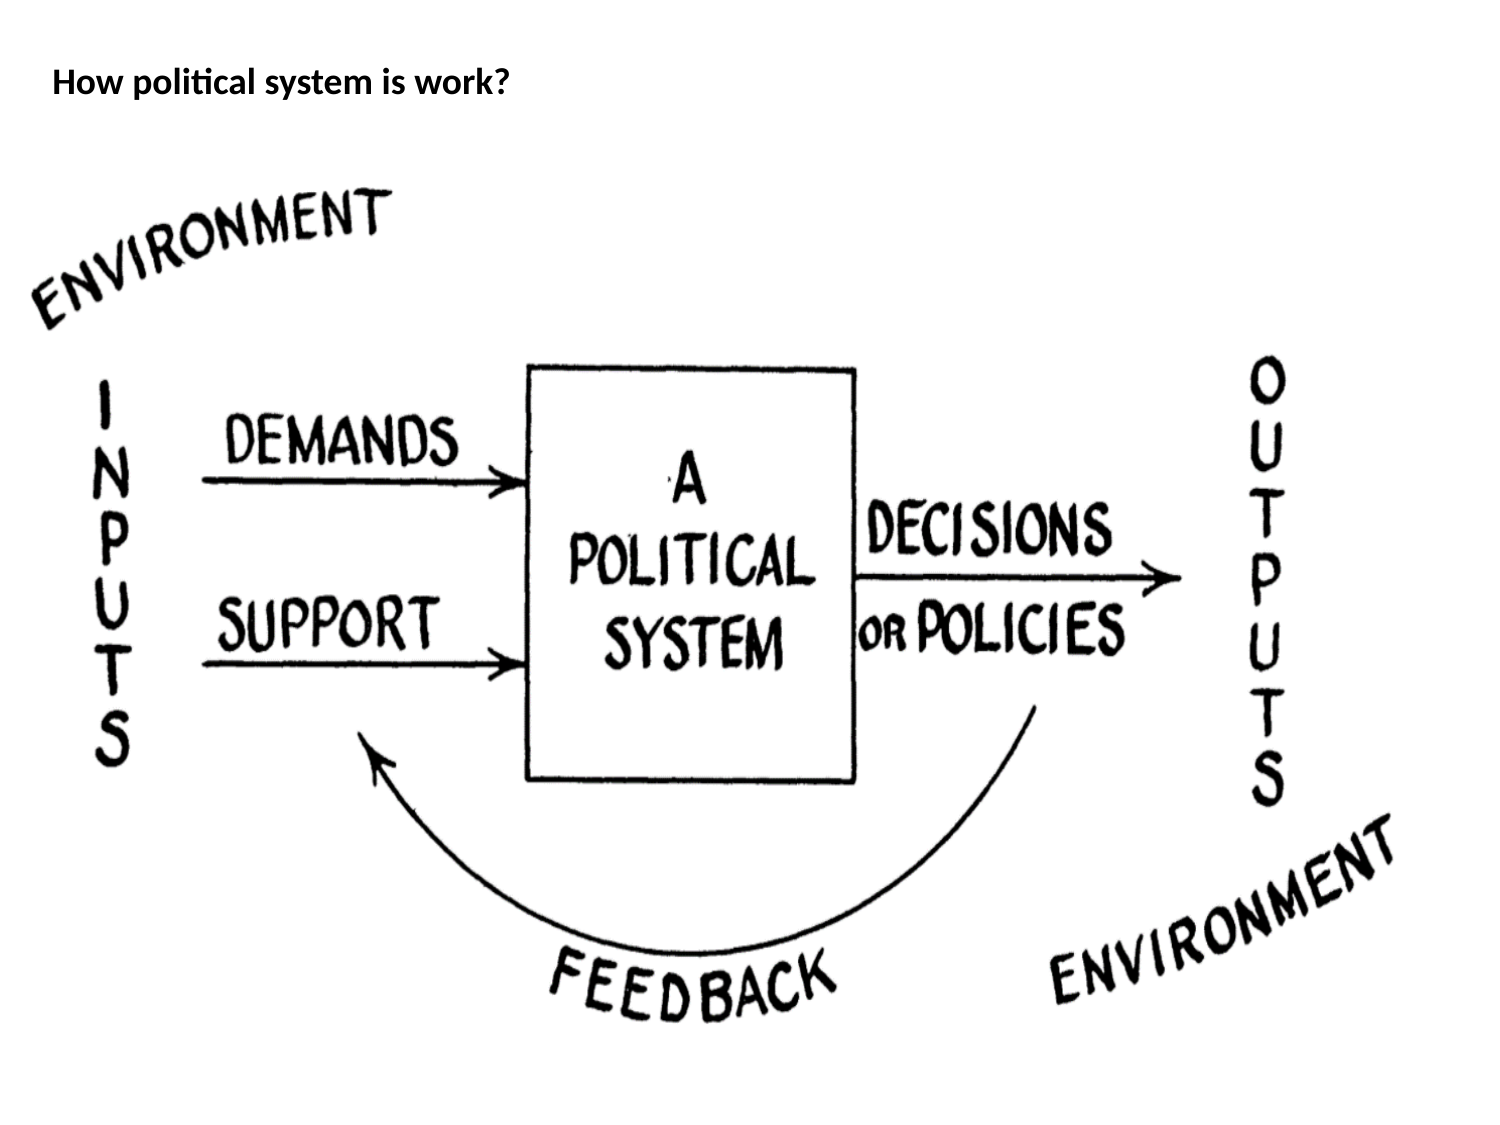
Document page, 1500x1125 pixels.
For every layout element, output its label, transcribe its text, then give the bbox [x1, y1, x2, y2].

picture [19, 167, 1458, 1039]
text_box How political system is work? [37, 49, 788, 110]
